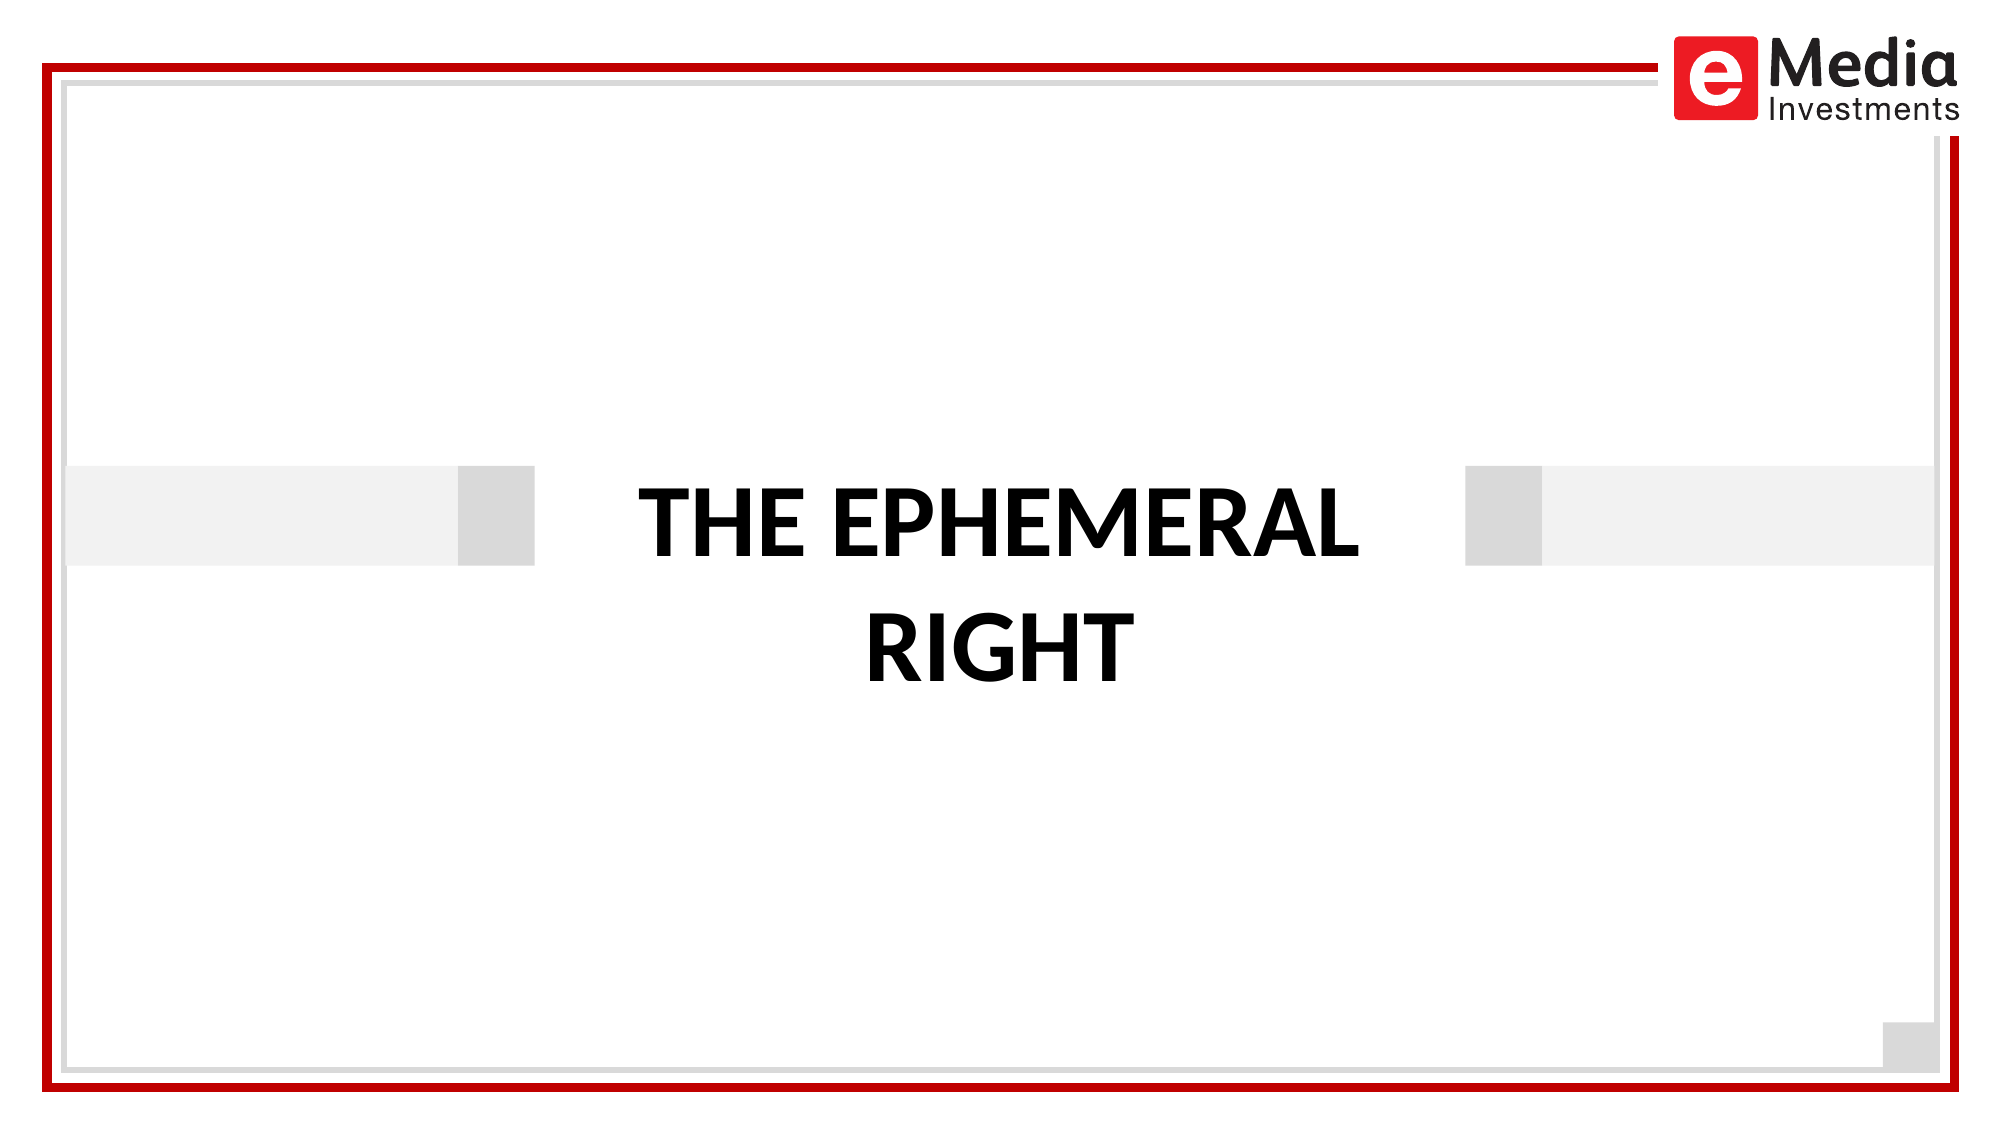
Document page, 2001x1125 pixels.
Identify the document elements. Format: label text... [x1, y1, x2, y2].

text_box [1464, 465, 1541, 567]
text_box THE EPHEMERAL RIGHT [534, 445, 1466, 710]
text_box [458, 465, 534, 567]
text_box [64, 465, 458, 567]
text_box [1541, 465, 1935, 567]
